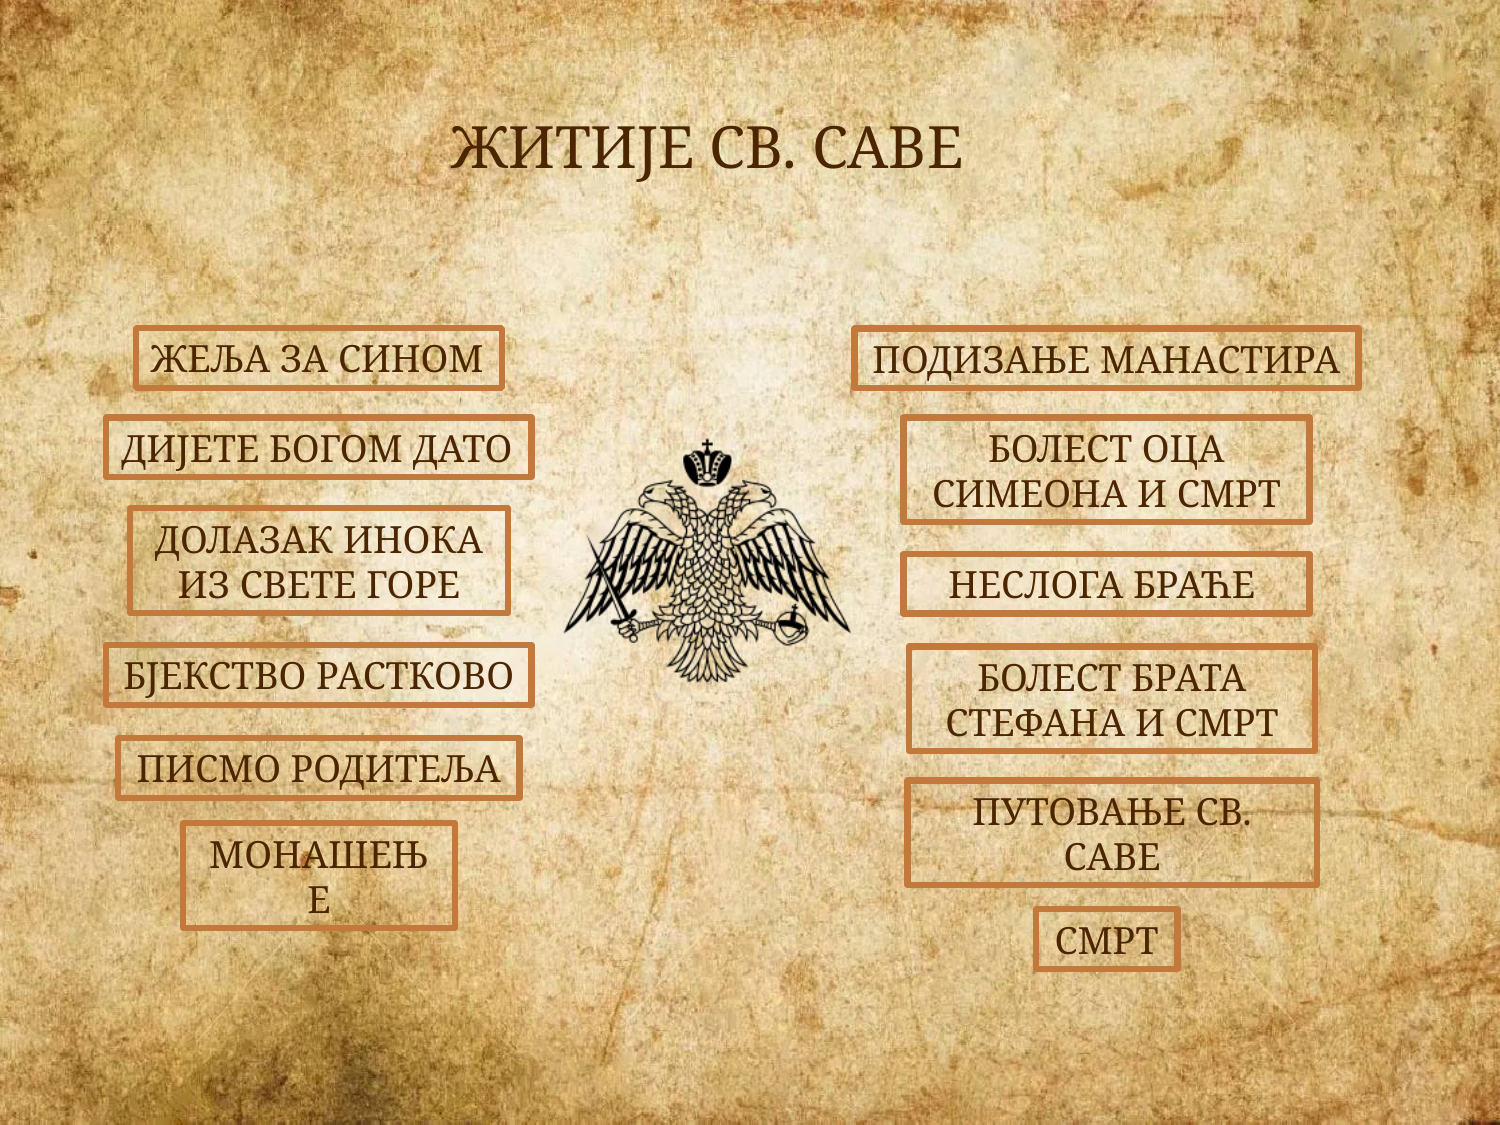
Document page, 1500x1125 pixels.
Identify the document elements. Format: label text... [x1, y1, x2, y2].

text_box НЕСЛОГА БРАЋЕ [903, 553, 1310, 614]
text_box БОЛЕСТ БРАТА СТЕФАНА И СМРТ [909, 646, 1316, 752]
text_box ПОДИЗАЊЕ МАНАСТИРА [854, 328, 1359, 389]
text_box МОНАШЕЊЕ [183, 823, 455, 928]
picture [0, 0, 1500, 1125]
text_box ЖИТИЈЕ СВ. САВЕ [199, 102, 1216, 188]
text_box БОЛЕСТ ОЦА СИМЕОНА И СМРТ [903, 417, 1310, 523]
text_box ЖЕЉА ЗА СИНОМ [135, 328, 502, 388]
text_box ДИЈЕТЕ БОГОМ ДАТО [106, 417, 532, 478]
text_box СМРТ [1035, 909, 1178, 969]
text_box ПИСМО РОДИТЕЉА [118, 738, 520, 798]
text_box БЈЕКСТВО РАСТКОВО [106, 644, 532, 705]
text_box ДОЛАЗАК ИНОКА ИЗ СВЕТЕ ГОРЕ [129, 508, 508, 614]
text_box ПУТОВАЊЕ СВ. САВЕ [907, 780, 1317, 886]
